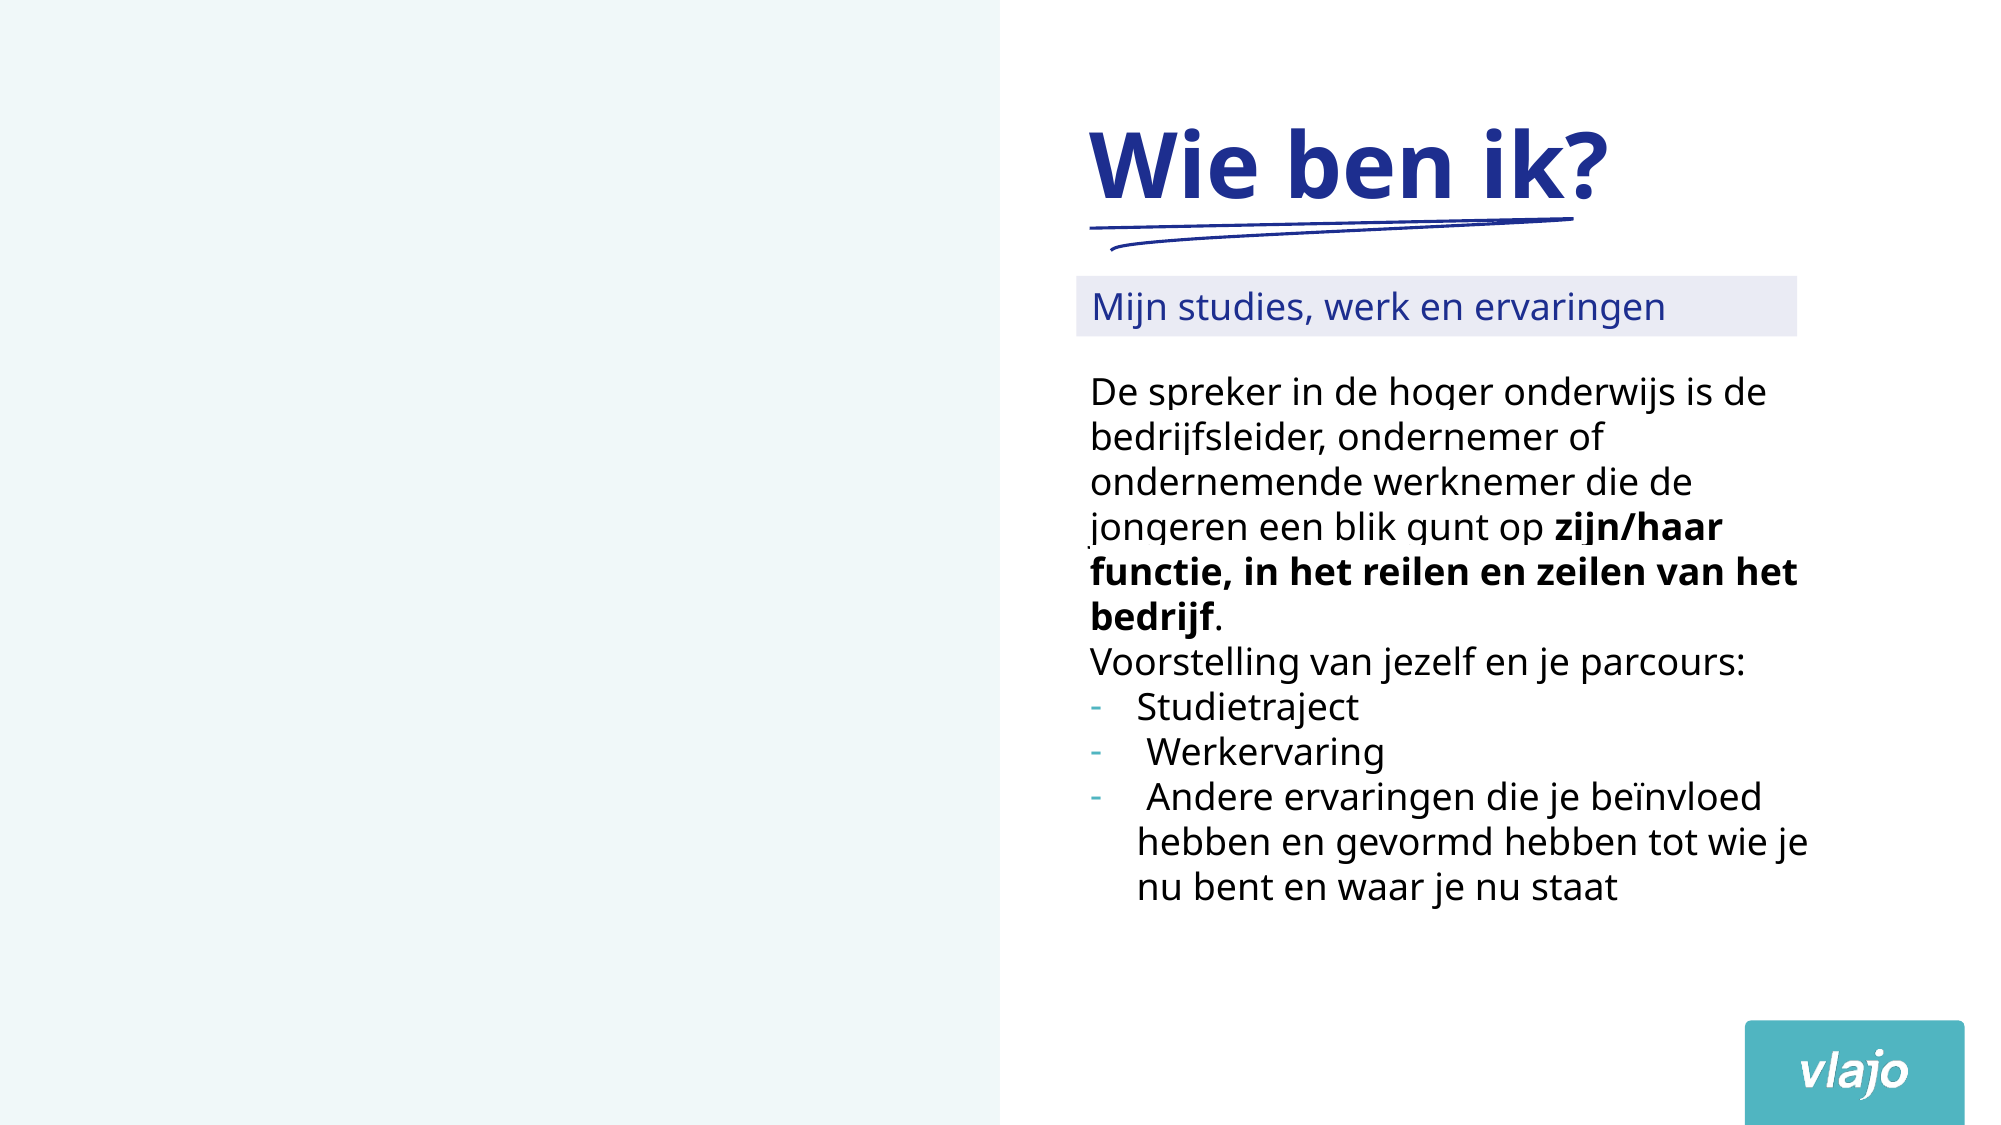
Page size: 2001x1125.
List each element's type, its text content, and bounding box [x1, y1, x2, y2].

picture [1801, 1049, 1908, 1100]
list De spreker in de hoger onderwijs is de bedrijfsleider, ondernemer of ondernemende werknemer die de jongeren een blik gunt op zijn/haar functie, in het reilen en zeilen van het bedrijf. Voorstelling van jezelf en je parcours: Studietraject Werkervaring Andere ervaringen die je beïnvloed hebben en gevormd hebben tot wie je nu bent en waar je nu staat [1074, 360, 1863, 1017]
list Mijn studies, werk en ervaringen [1076, 275, 1798, 337]
title Wie ben ik? [1074, 59, 1863, 278]
